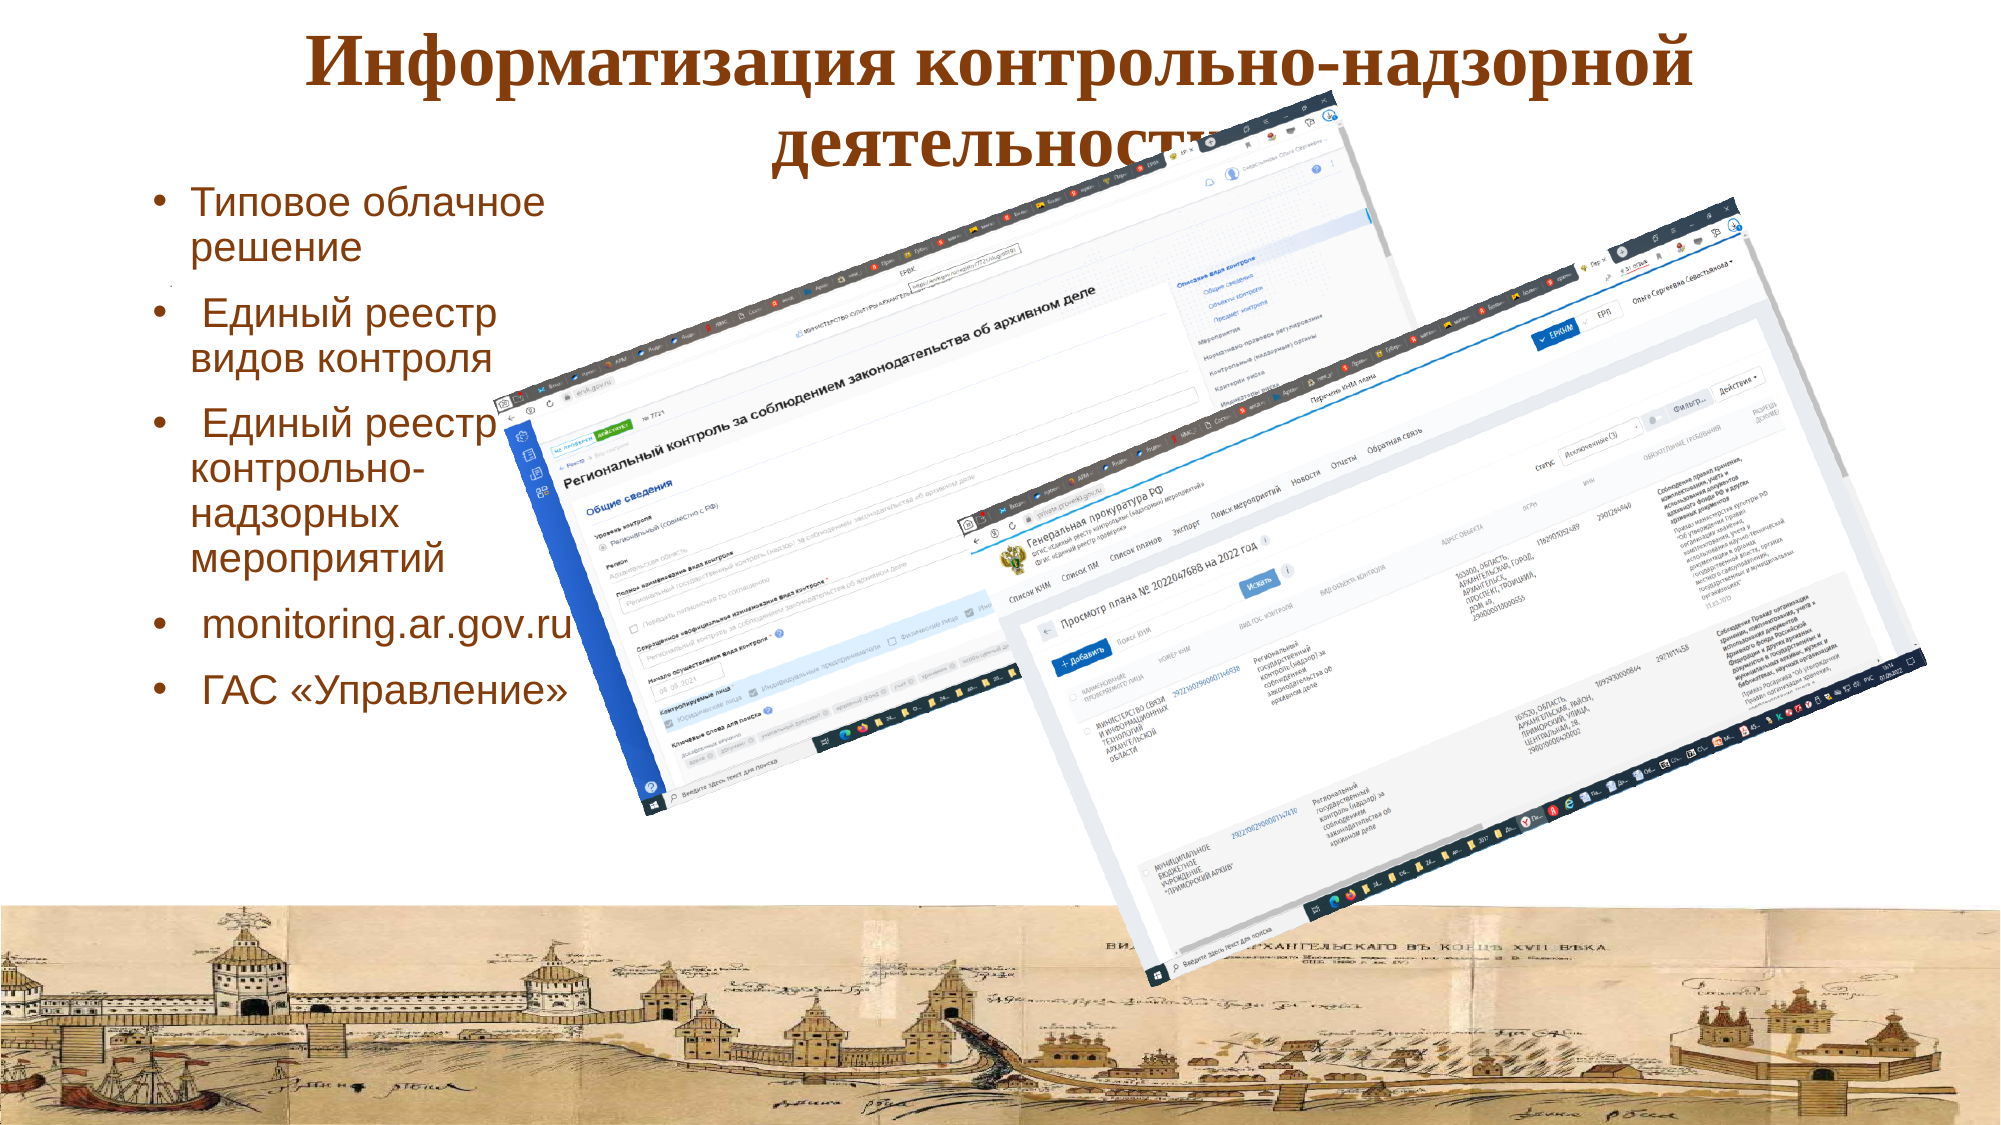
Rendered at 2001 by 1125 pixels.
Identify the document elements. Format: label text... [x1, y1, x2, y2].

list Типовое облачное решение Единый реестр видов контроля Единый реестр контрольно-надзорных мероприятий monitoring.ar.gov.ru ГАС «Управление» [137, 172, 599, 776]
title Информатизация контрольно-надзорной деятельности [137, 42, 1863, 161]
picture [0, 0, 2001, 1125]
